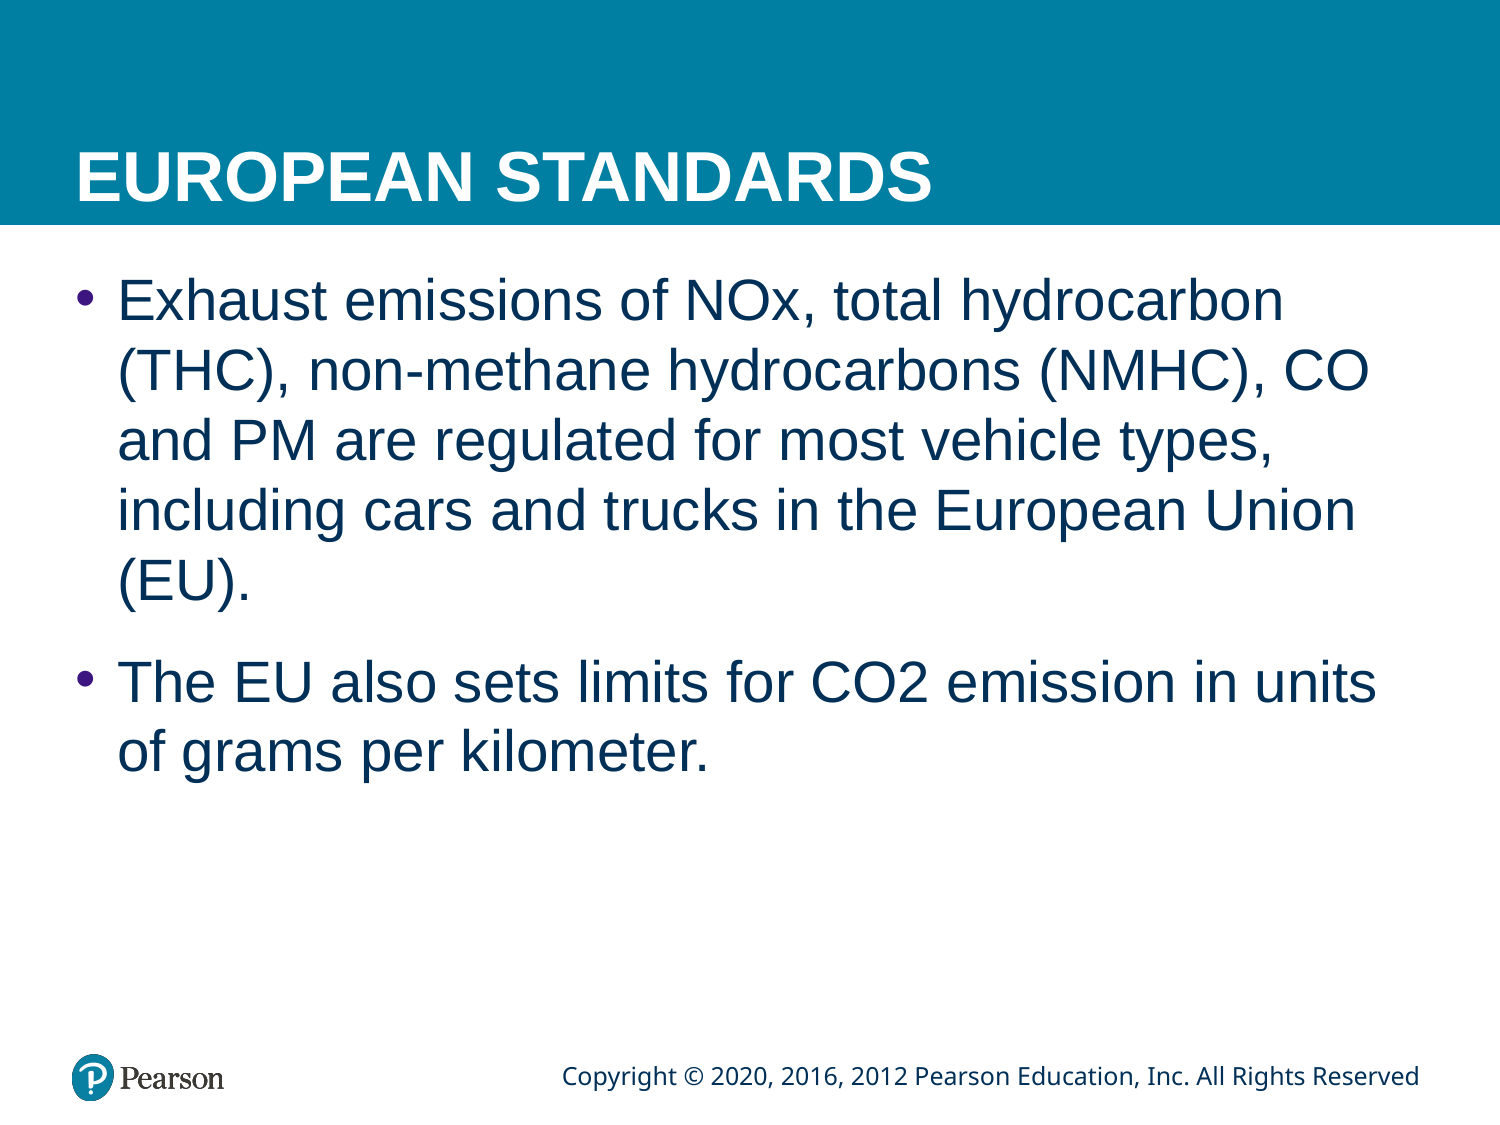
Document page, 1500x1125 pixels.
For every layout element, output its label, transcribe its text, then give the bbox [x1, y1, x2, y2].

title EUROPEAN STANDARDS [75, 35, 1425, 216]
picture [80, 1063, 106, 1088]
picture [98, 1054, 224, 1101]
picture [72, 1054, 87, 1070]
list Exhaust emissions of NOx, total hydrocarbon (THC), non-methane hydrocarbons (NMHC), CO and PM are regulated for most vehicle types, including cars and trucks in the European Union (EU). The EU also sets limits for CO2 emission in units of grams per kilometer. [75, 262, 1425, 1005]
picture [72, 1088, 83, 1101]
